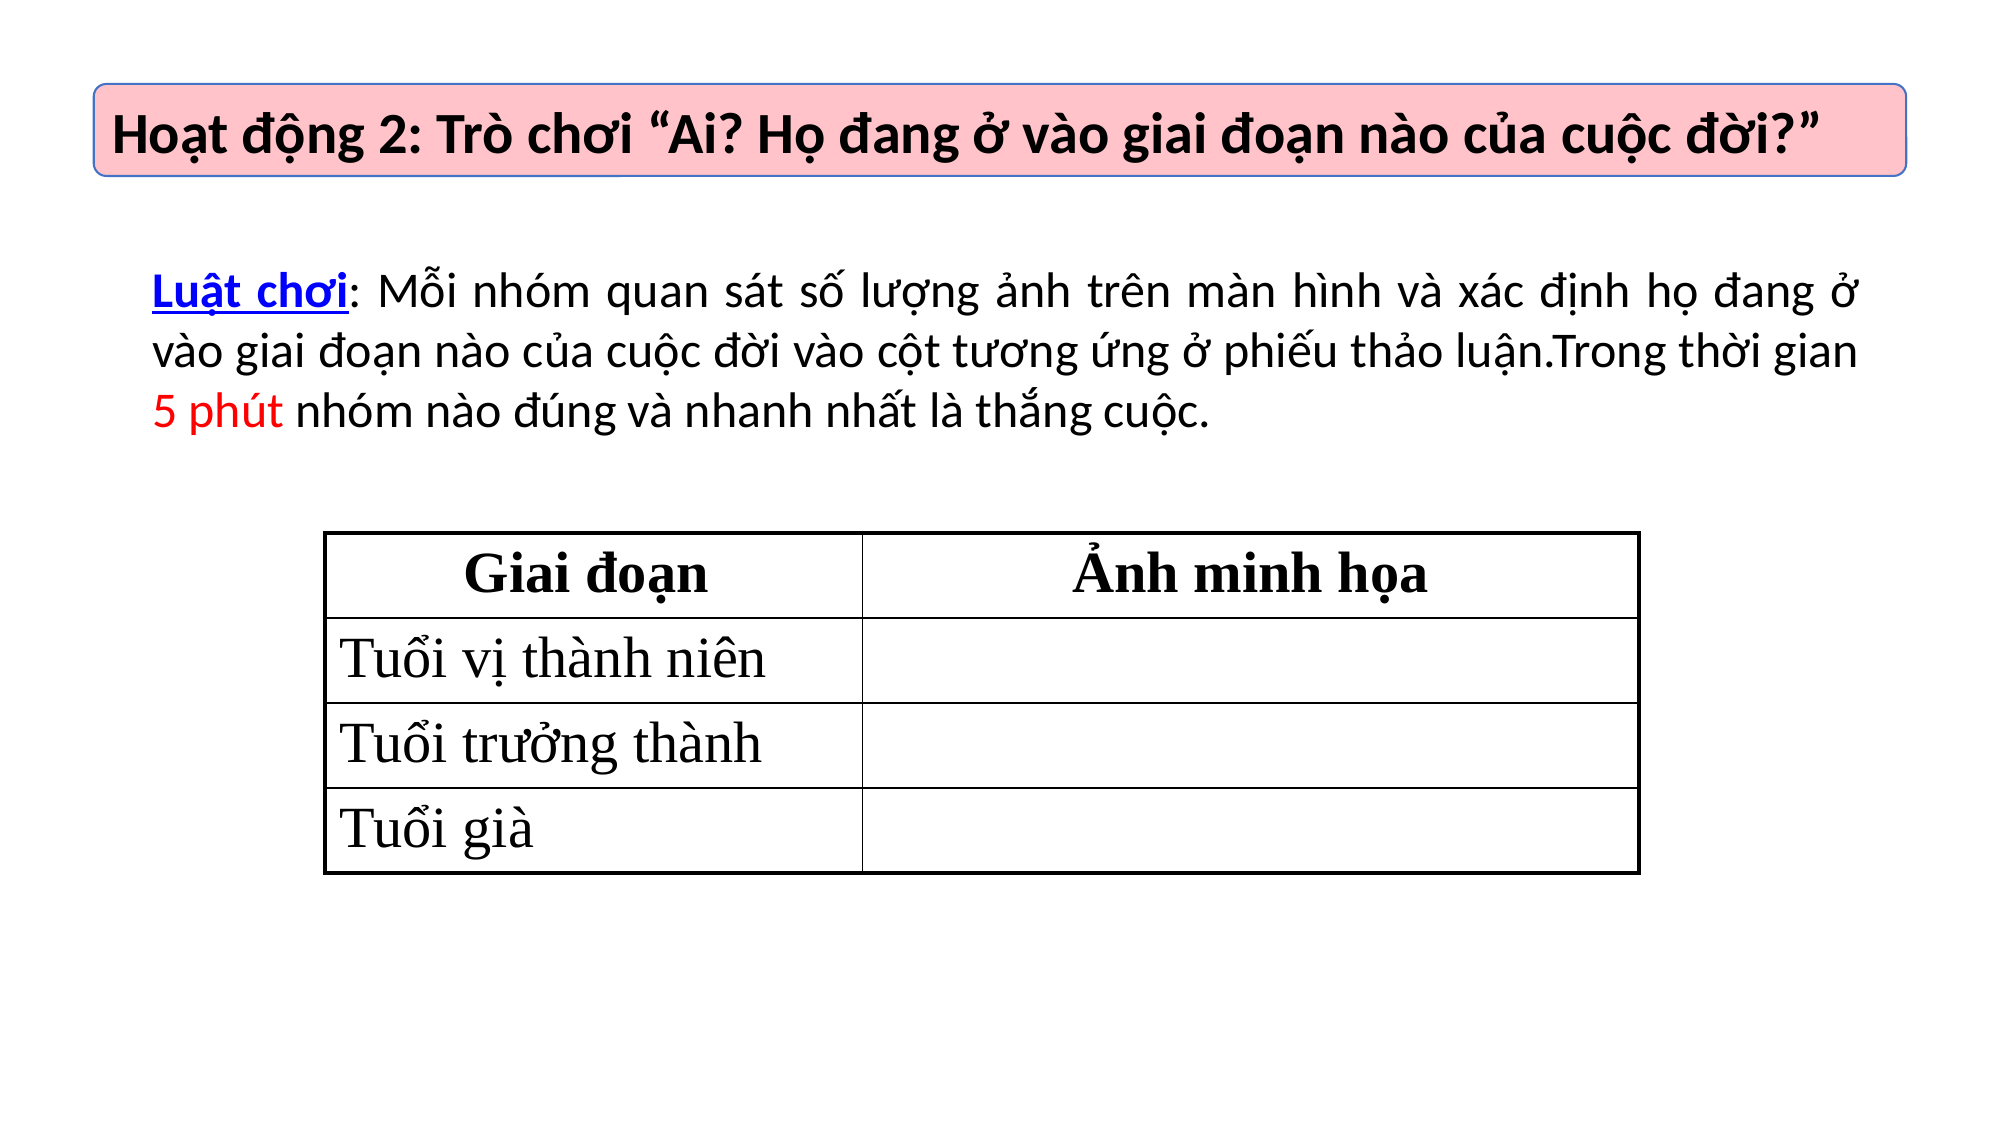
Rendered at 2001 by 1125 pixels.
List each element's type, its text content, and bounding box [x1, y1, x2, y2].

table_cell [863, 789, 1637, 871]
table_cell [863, 619, 1637, 702]
text_box Hoạt động 2: Trò chơi “Ai? Họ đang ở vào giai đoạn nào của cuộc đời?” [92, 82, 1908, 178]
table_cell Tuổi vị thành niên [327, 619, 862, 702]
table_cell Tuổi trưởng thành [327, 704, 862, 787]
text_box Luật chơi: Mỗi nhóm quan sát số lượng ảnh trên màn hình và xác định họ đang ở vào giai đoạn nào của cuộc đời vào cột tương ứng ở phiếu thảo luận.Trong thời gian 5 phút nhóm nào đúng và nhanh nhất là thắng cuộc. [137, 249, 1875, 445]
table_cell Tuổi già [327, 789, 862, 871]
table_header Ảnh minh họa [863, 535, 1637, 617]
table_header Giai đoạn [327, 535, 862, 617]
table_cell [863, 704, 1637, 787]
